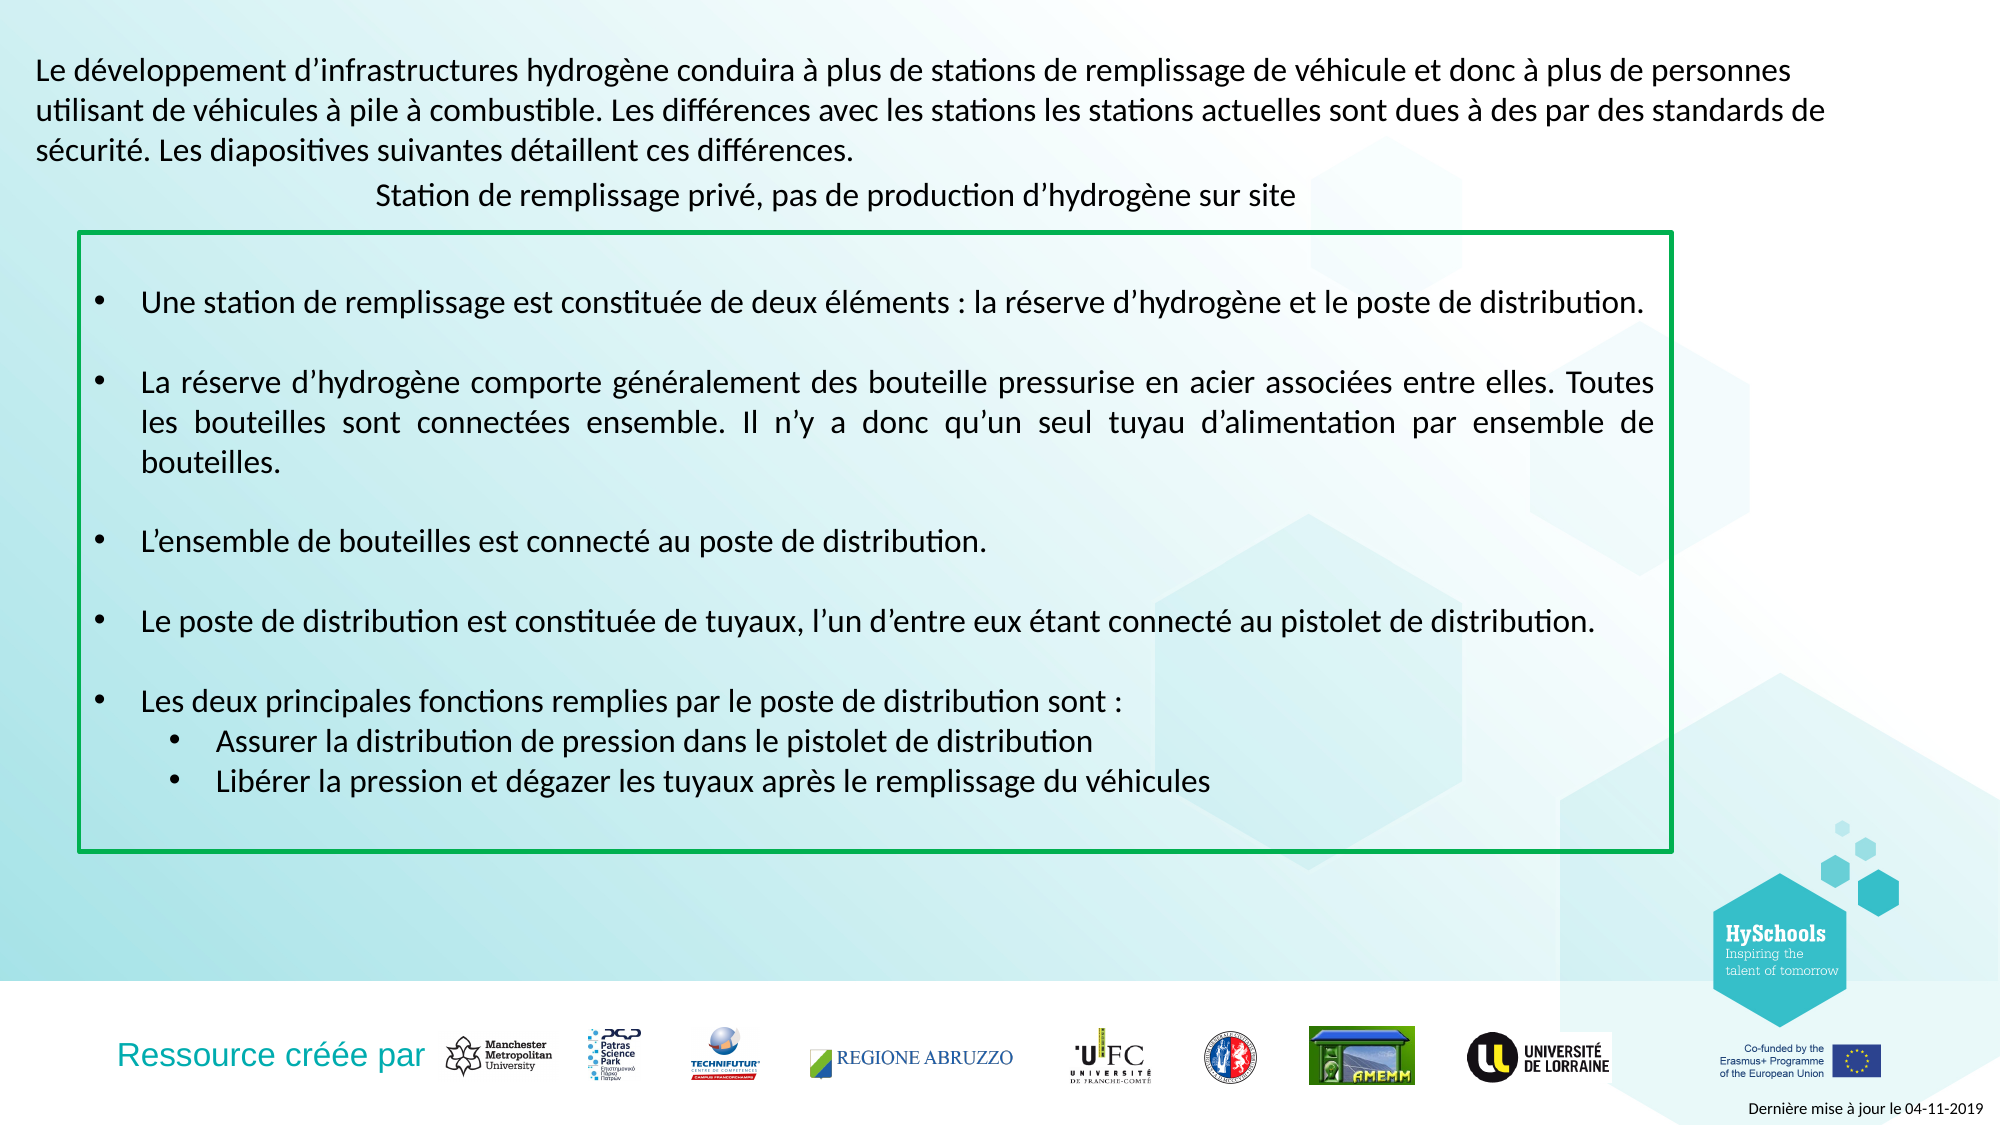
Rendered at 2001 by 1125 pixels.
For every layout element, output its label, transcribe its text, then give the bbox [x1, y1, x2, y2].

picture [0, 0, 2000, 1125]
text_box Une station de remplissage est constituée de deux éléments : la réserve d’hydrogène et le poste de distribution. La réserve d’hydrogène comporte généralement des bouteille pressurise en acier associées entre elles. Toutes les bouteilles sont connectées ensemble. Il n’y a donc qu’un seul tuyau d’alimentation par ensemble de bouteilles. L’ensemble de bouteilles est connecté au poste de distribution. Le poste de distribution est constituée de tuyaux, l’un d’entre eux étant connecté au pistolet de distribution. Les deux principales fonctions remplies par le poste de distribution sont : Assurer la distribution de pression dans le pistolet de distribution Libérer la pression et dégazer les tuyaux après le remplissage du véhicules [79, 232, 1672, 852]
text_box Dernière mise à jour le 04-11-2019 [1733, 1089, 1999, 1125]
text_box Station de remplissage privé, pas de production d’hydrogène sur site [360, 166, 1486, 221]
text_box Le développement d’infrastructures hydrogène conduira à plus de stations de remplissage de véhicule et donc à plus de personnes utilisant de véhicules à pile à combustible. Les différences avec les stations les stations actuelles sont dues à des par des standards de sécurité. Les diapositives suivantes détaillent ces différences. [20, 40, 1917, 176]
